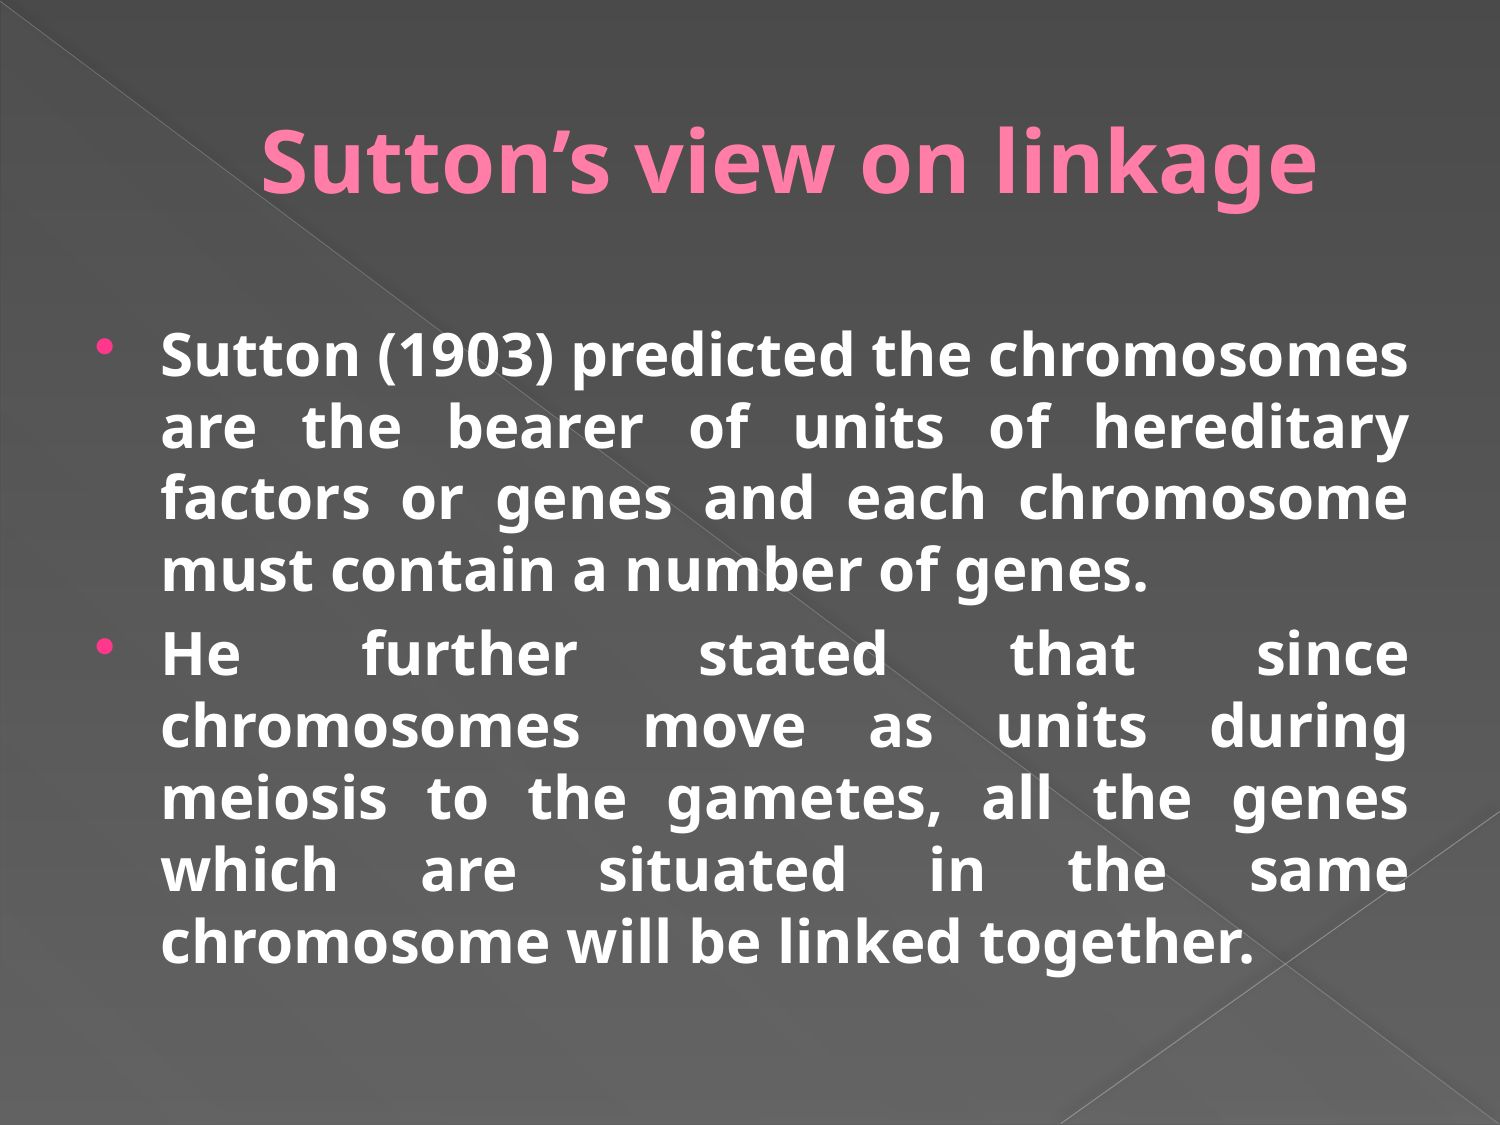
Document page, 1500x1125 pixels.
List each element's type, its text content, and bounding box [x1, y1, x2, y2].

title Sutton’s view on linkage [75, 43, 1425, 274]
list Sutton (1903) predicted the chromosomes are the bearer of units of hereditary factors or genes and each chromosome must contain a number of genes. He further stated that since chromosomes move as units during meiosis to the gametes, all the genes which are situated in the same chromosome will be linked together. [75, 308, 1425, 1059]
